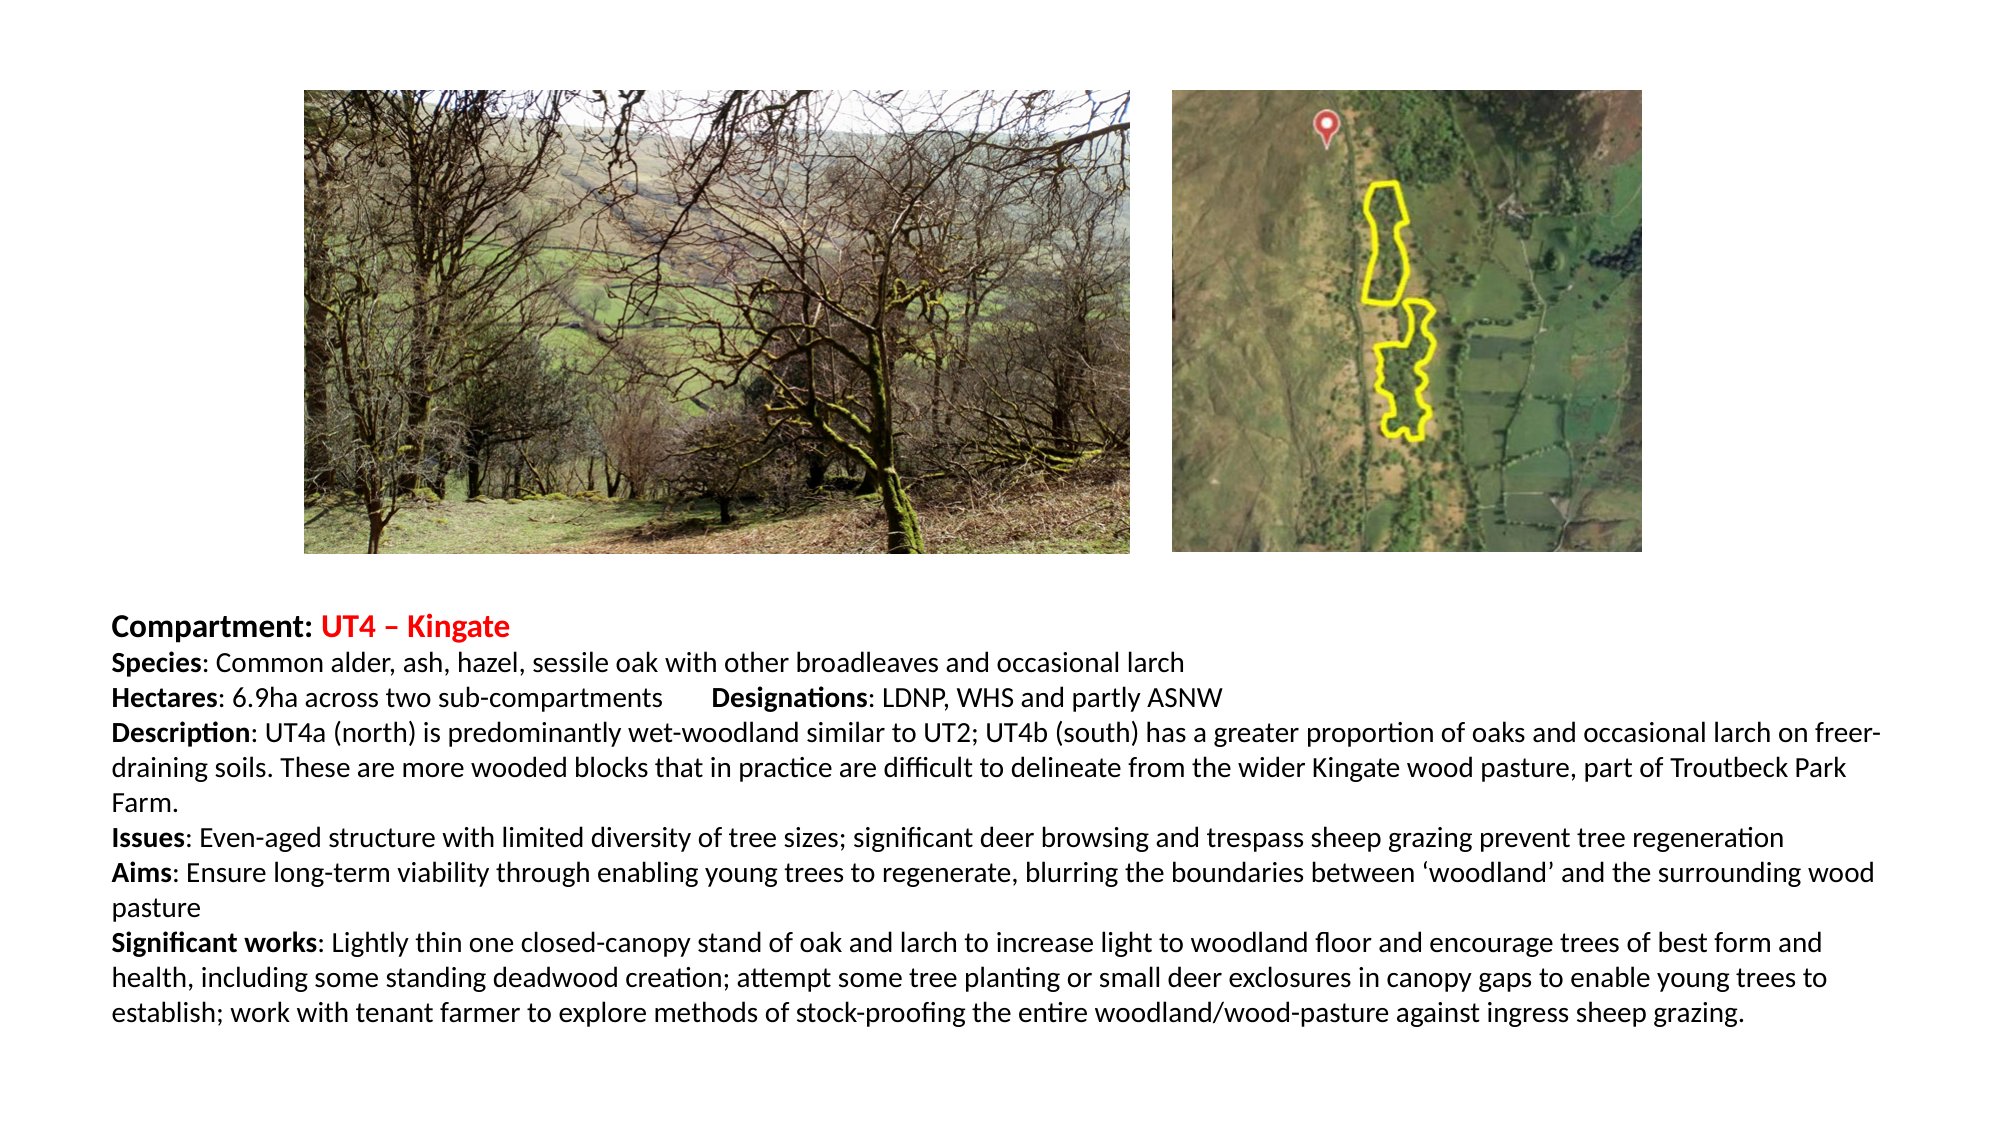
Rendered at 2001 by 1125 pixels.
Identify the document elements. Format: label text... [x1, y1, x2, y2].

text_box Compartment: UT4 – Kingate Species: Common alder, ash, hazel, sessile oak with other broadleaves and occasional larch Hectares: 6.9ha across two sub-compartments Designations: LDNP, WHS and partly ASNW Description: UT4a (north) is predominantly wet-woodland similar to UT2; UT4b (south) has a greater proportion of oaks and occasional larch on freer-draining soils. These are more wooded blocks that in practice are difficult to delineate from the wider Kingate wood pasture, part of Troutbeck Park Farm. Issues: Even-aged structure with limited diversity of tree sizes; significant deer browsing and trespass sheep grazing prevent tree regeneration Aims: Ensure long-term viability through enabling young trees to regenerate, blurring the boundaries between ‘woodland’ and the surrounding wood pasture Significant works: Lightly thin one closed-canopy stand of oak and larch to increase light to woodland floor and encourage trees of best form and health, including some standing deadwood creation; attempt some tree planting or small deer exclosures in canopy gaps to enable young trees to establish; work with tenant farmer to explore methods of stock-proofing the entire woodland/wood-pasture against ingress sheep grazing. [96, 596, 1908, 1036]
picture [1172, 90, 1642, 552]
picture [304, 90, 1130, 554]
